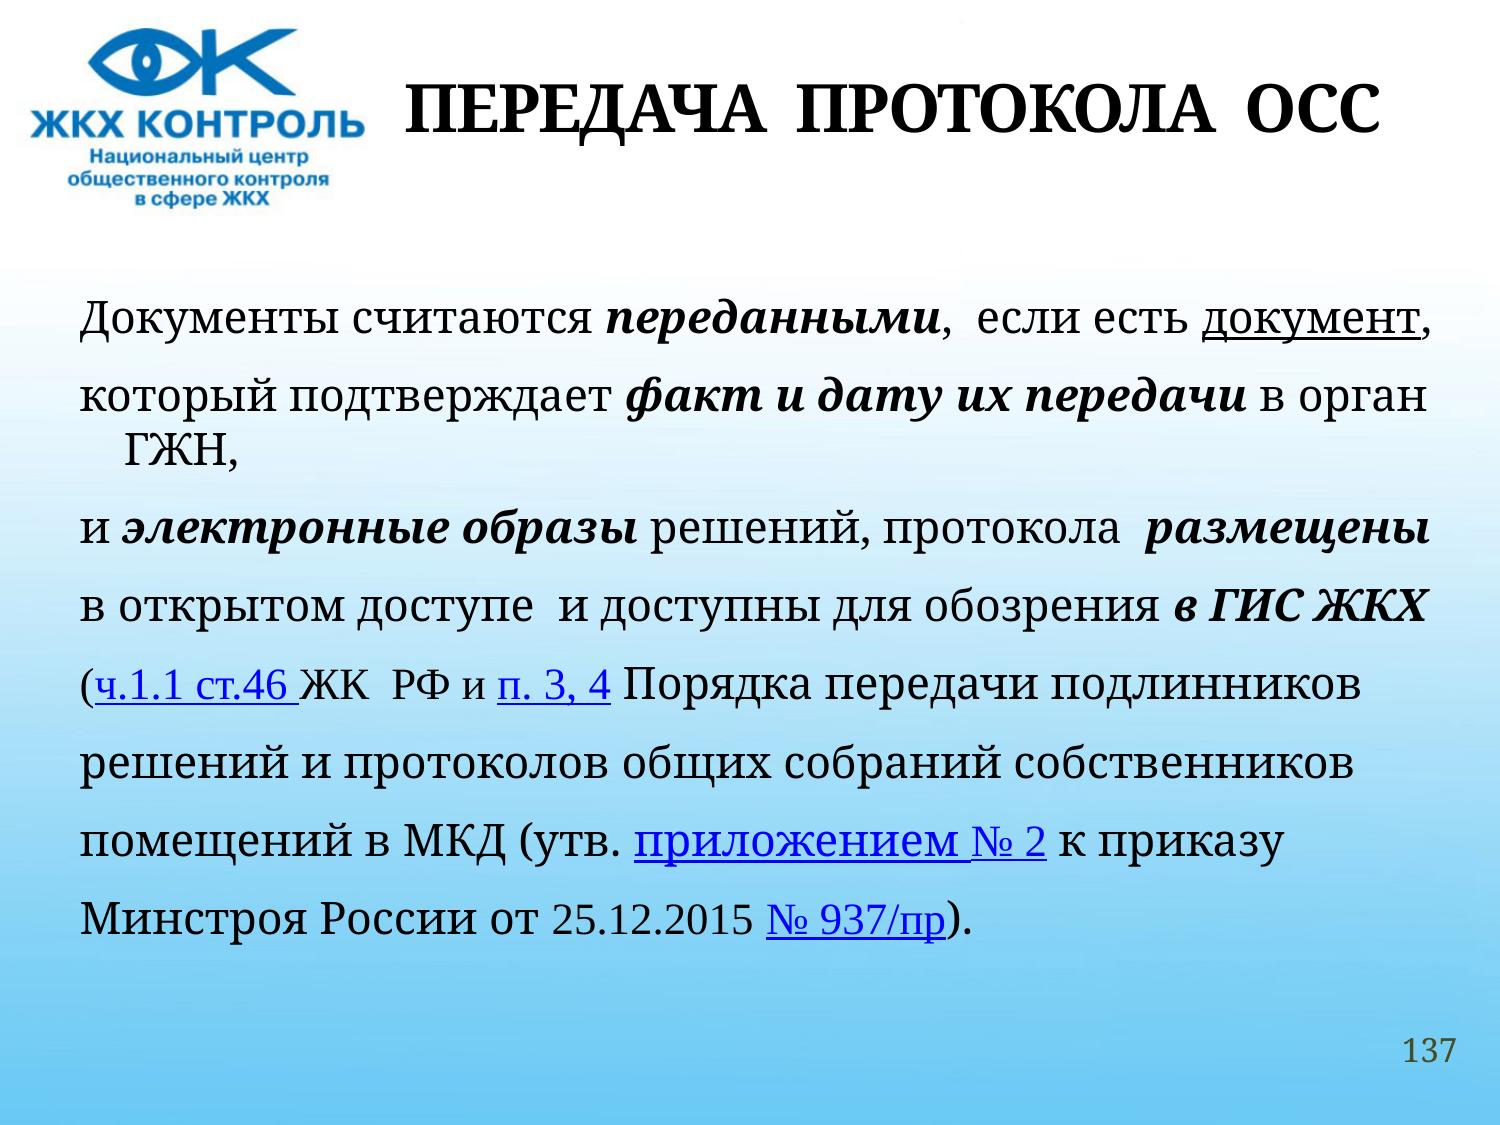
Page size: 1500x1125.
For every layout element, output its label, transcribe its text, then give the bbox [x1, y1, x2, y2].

list Документы считаются переданными, если есть документ, который подтверждает факт и дату их передачи в орган ГЖН, и электронные образы решений, протокола размещены в открытом доступе и доступны для обозрения в ГИС ЖКХ (ч.1.1 ст.46 ЖК РФ и п. 3, 4 Порядка передачи подлинников решений и протоколов общих собраний собственников помещений в МКД (утв. приложением № 2 к приказу Минстроя России от 25.12.2015 № 937/пр). [64, 281, 1472, 1111]
slide_number 137 [1379, 1014, 1480, 1089]
title ПЕРЕДАЧА ПРОТОКОЛА ОСС [218, 37, 1500, 154]
picture [0, 0, 1500, 1125]
